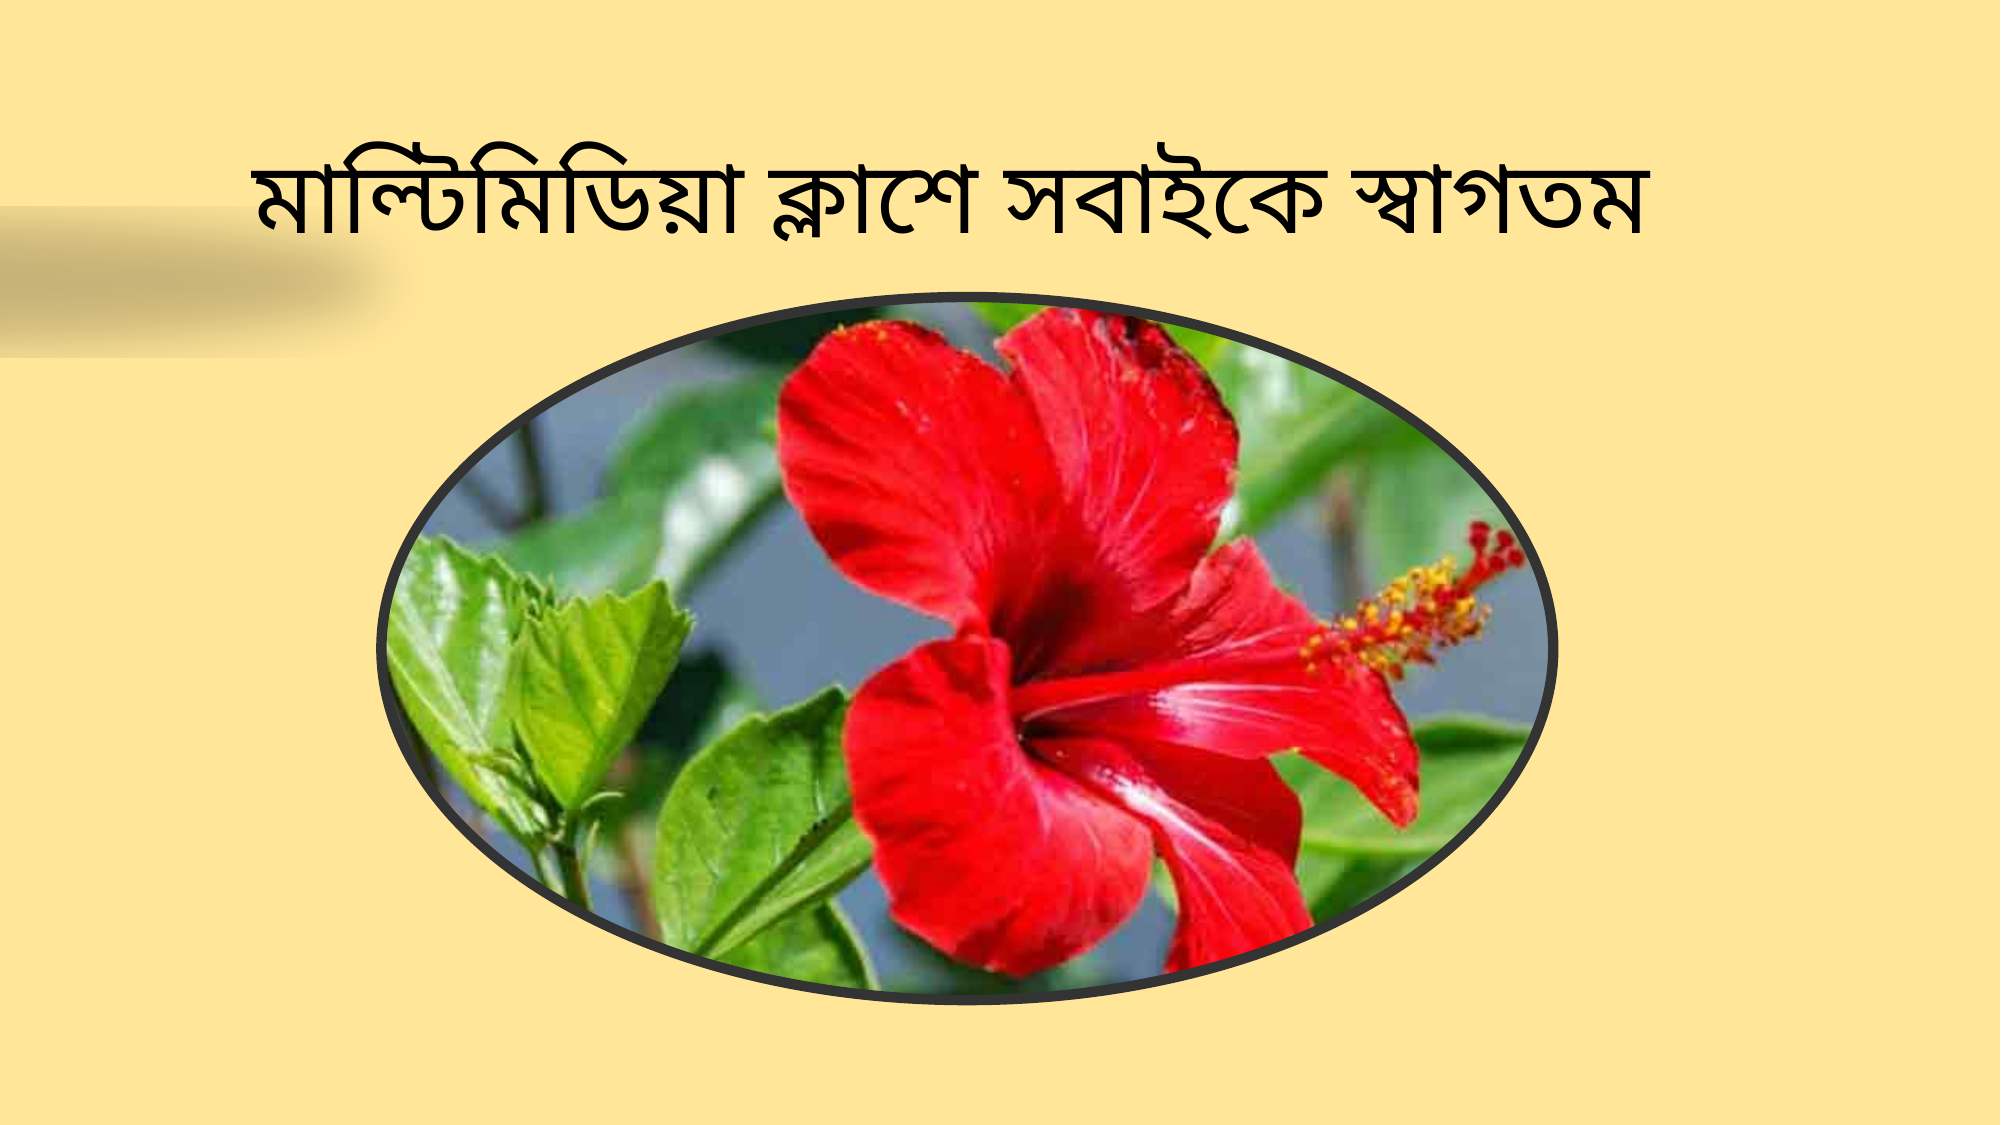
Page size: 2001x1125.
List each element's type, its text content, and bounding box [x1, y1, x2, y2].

picture [381, 296, 1554, 1001]
text_box মাল্টিমিডিয়া ক্লাশে সবাইকে স্বাগতম [238, 126, 1665, 262]
